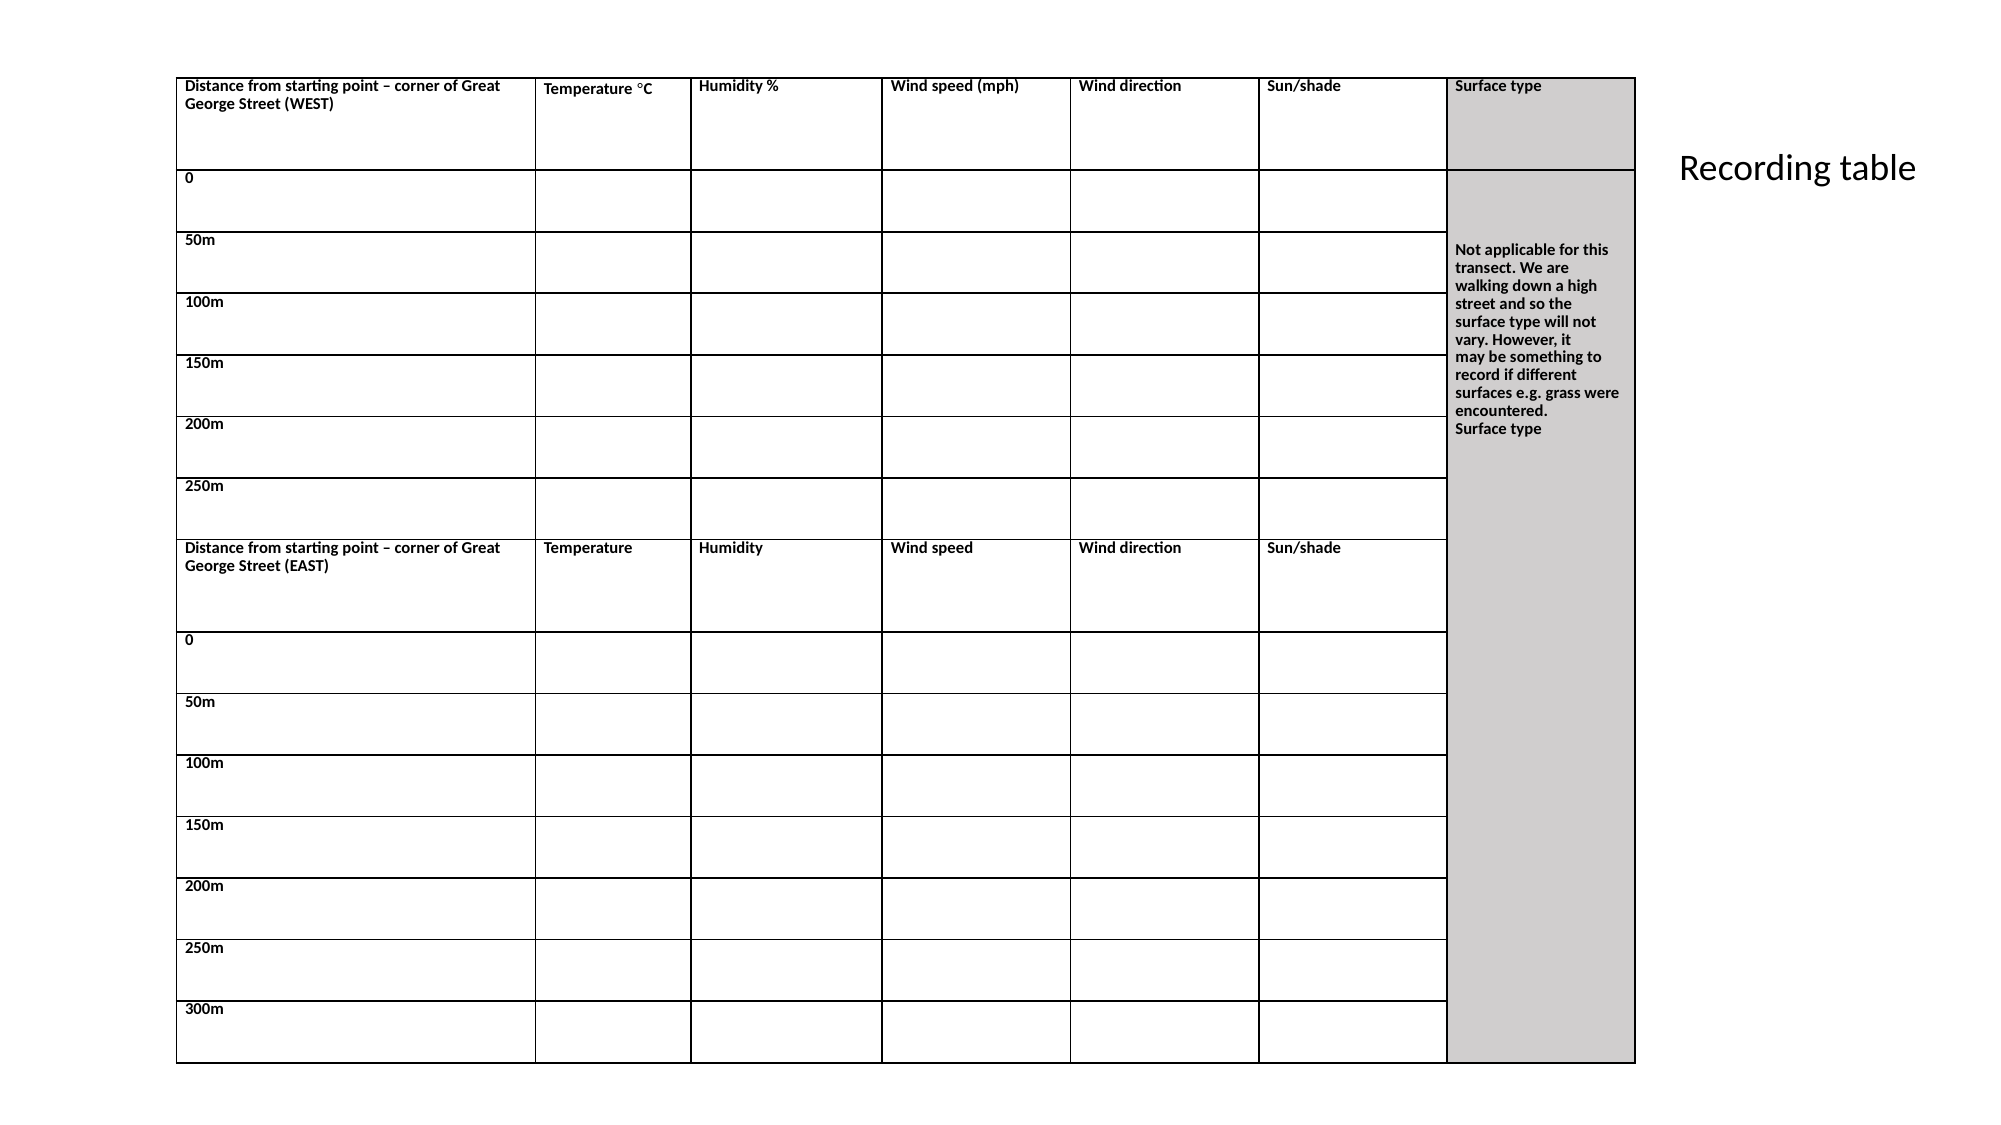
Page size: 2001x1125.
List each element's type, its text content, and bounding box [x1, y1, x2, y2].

table_cell [1260, 879, 1446, 939]
table_cell 50m [177, 233, 535, 292]
table_cell 300m [177, 1002, 535, 1062]
table_header Surface type [1448, 79, 1634, 169]
table_cell Sun/shade [1260, 540, 1446, 631]
table_cell [692, 1002, 881, 1062]
table_cell [692, 879, 881, 939]
text_box Recording table [1664, 135, 1953, 195]
table_cell [1260, 756, 1446, 816]
table_cell [883, 233, 1070, 292]
table_cell [1071, 694, 1258, 754]
table_cell 100m [177, 294, 535, 354]
table_cell Wind speed [883, 540, 1070, 631]
table_header Wind speed (mph) [883, 79, 1070, 169]
table_cell [692, 171, 881, 231]
table_header Wind direction [1071, 79, 1258, 169]
table_cell [1071, 479, 1258, 539]
table_cell [883, 171, 1070, 231]
table_cell [1071, 817, 1258, 877]
table_cell [1071, 633, 1258, 693]
table_cell [692, 479, 881, 539]
table_cell 50m [177, 694, 535, 754]
table_cell [883, 294, 1070, 354]
table_cell [1071, 356, 1258, 416]
table_cell [692, 756, 881, 816]
table_cell [1260, 817, 1446, 877]
table_cell [1071, 417, 1258, 477]
table_cell 200m [177, 879, 535, 939]
table_cell [692, 294, 881, 354]
table_cell [692, 817, 881, 877]
table_cell [536, 233, 690, 292]
table_cell [692, 633, 881, 693]
table_cell 100m [177, 756, 535, 816]
table_header Humidity % [692, 79, 881, 169]
table_cell [1260, 633, 1446, 693]
table_cell [1260, 694, 1446, 754]
table_cell [692, 694, 881, 754]
table_cell 0 [177, 633, 535, 693]
table_cell [1071, 940, 1258, 1000]
table_header Distance from starting point – corner of Great George Street (WEST) [177, 79, 535, 169]
table_cell [536, 756, 690, 816]
table_cell [692, 233, 881, 292]
table_cell [1071, 171, 1258, 231]
table_cell [536, 879, 690, 939]
table_cell Wind direction [1071, 540, 1258, 631]
table_cell [883, 633, 1070, 693]
table_cell [883, 1002, 1070, 1062]
table_cell [1071, 879, 1258, 939]
table_cell [536, 171, 690, 231]
table_cell 150m [177, 817, 535, 877]
table_cell [536, 356, 690, 416]
table_cell [883, 817, 1070, 877]
table_cell 250m [177, 940, 535, 1000]
table_cell [536, 817, 690, 877]
table_cell [883, 479, 1070, 539]
table_cell Temperature [536, 540, 690, 631]
table_cell [883, 417, 1070, 477]
table_header Temperature °C [536, 79, 690, 169]
table_cell Distance from starting point – corner of Great George Street (EAST) [177, 540, 535, 631]
table_cell [536, 940, 690, 1000]
table_cell [692, 417, 881, 477]
table_cell Not applicable for this transect. We are walking down a high street and so the surface type will not vary. However, it may be something to record if different surfaces e.g. grass were encountered. Surface type [1448, 171, 1634, 1062]
table_cell [883, 940, 1070, 1000]
table_cell 200m [177, 417, 535, 477]
table_cell [1071, 756, 1258, 816]
table_cell [536, 1002, 690, 1062]
table_cell [1260, 417, 1446, 477]
table_cell [1260, 294, 1446, 354]
table_cell [1071, 1002, 1258, 1062]
table_cell [883, 694, 1070, 754]
table_cell [1260, 1002, 1446, 1062]
table_cell [536, 294, 690, 354]
table_cell [536, 694, 690, 754]
table_cell [1260, 171, 1446, 231]
table_cell Humidity [692, 540, 881, 631]
table_cell [883, 756, 1070, 816]
table_cell [1260, 233, 1446, 292]
table_cell [536, 417, 690, 477]
table_cell [536, 633, 690, 693]
table_cell [1071, 294, 1258, 354]
table_cell 0 [177, 171, 535, 231]
table_cell 150m [177, 356, 535, 416]
table_cell [536, 479, 690, 539]
table_header Sun/shade [1260, 79, 1446, 169]
table_cell [1071, 233, 1258, 292]
table_cell [1260, 479, 1446, 539]
table_cell [692, 940, 881, 1000]
table_cell [883, 879, 1070, 939]
table_cell [692, 356, 881, 416]
table_cell [1260, 356, 1446, 416]
table_cell [1260, 940, 1446, 1000]
table_cell 250m [177, 479, 535, 539]
table_cell [883, 356, 1070, 416]
